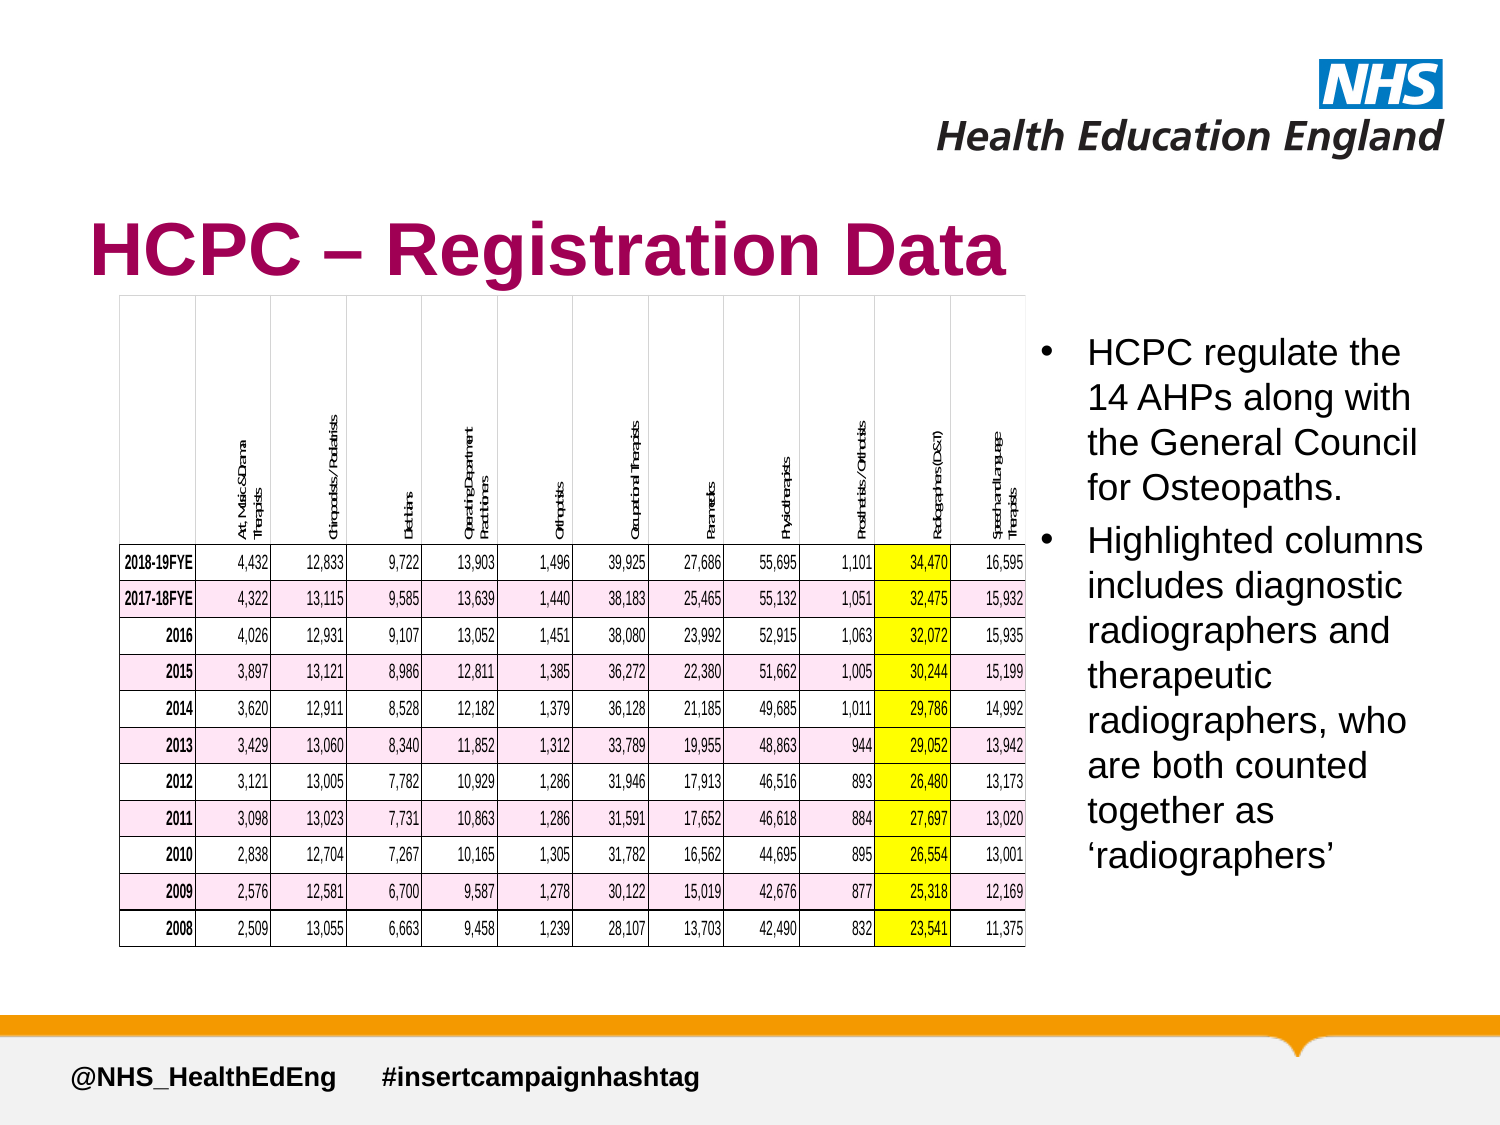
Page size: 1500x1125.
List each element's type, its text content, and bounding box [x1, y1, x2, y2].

picture [936, 59, 1445, 160]
list HCPC regulate the 14 AHPs along with the General Council for Osteopaths. Highlighted columns includes diagnostic radiographers and therapeutic radiographers, who are both counted together as ‘radiographers’ [1031, 320, 1453, 931]
picture [119, 294, 1026, 948]
title HCPC – Registration Data [75, 193, 1350, 305]
text_box @NHS_HealthEdEng #insertcampaignhashtag [55, 1052, 932, 1113]
